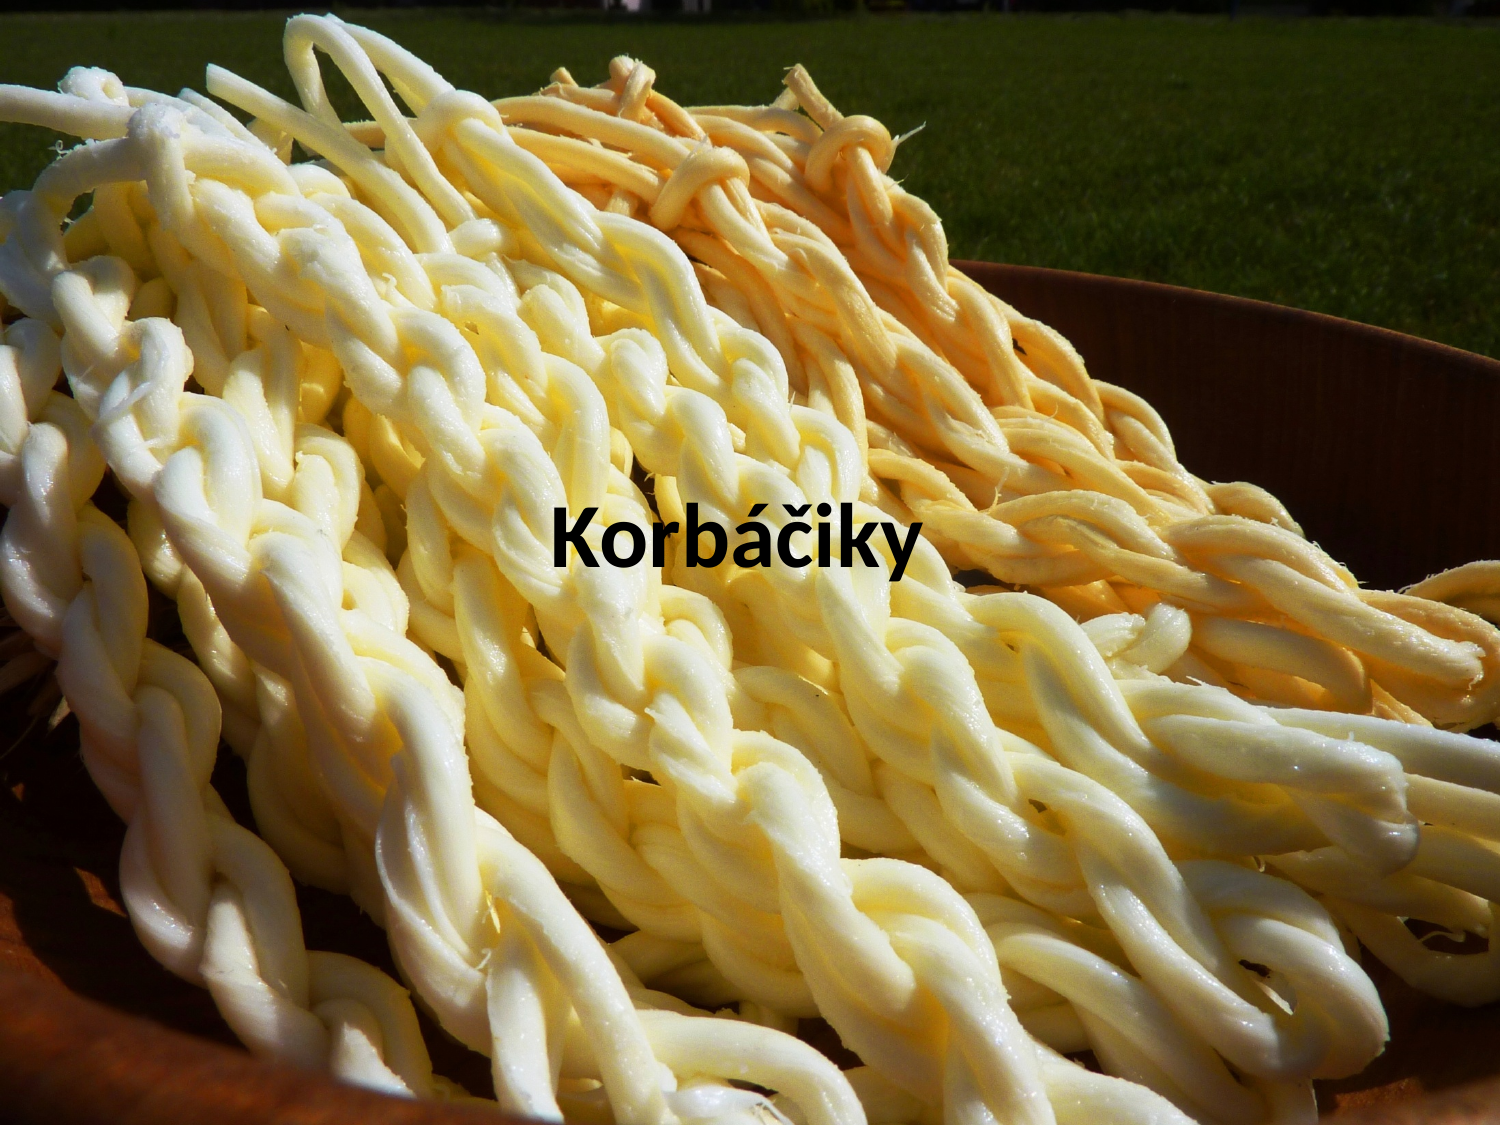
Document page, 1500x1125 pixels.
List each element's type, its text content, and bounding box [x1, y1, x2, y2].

picture [0, 0, 1500, 1125]
title Korbáčiky [62, 437, 1413, 625]
